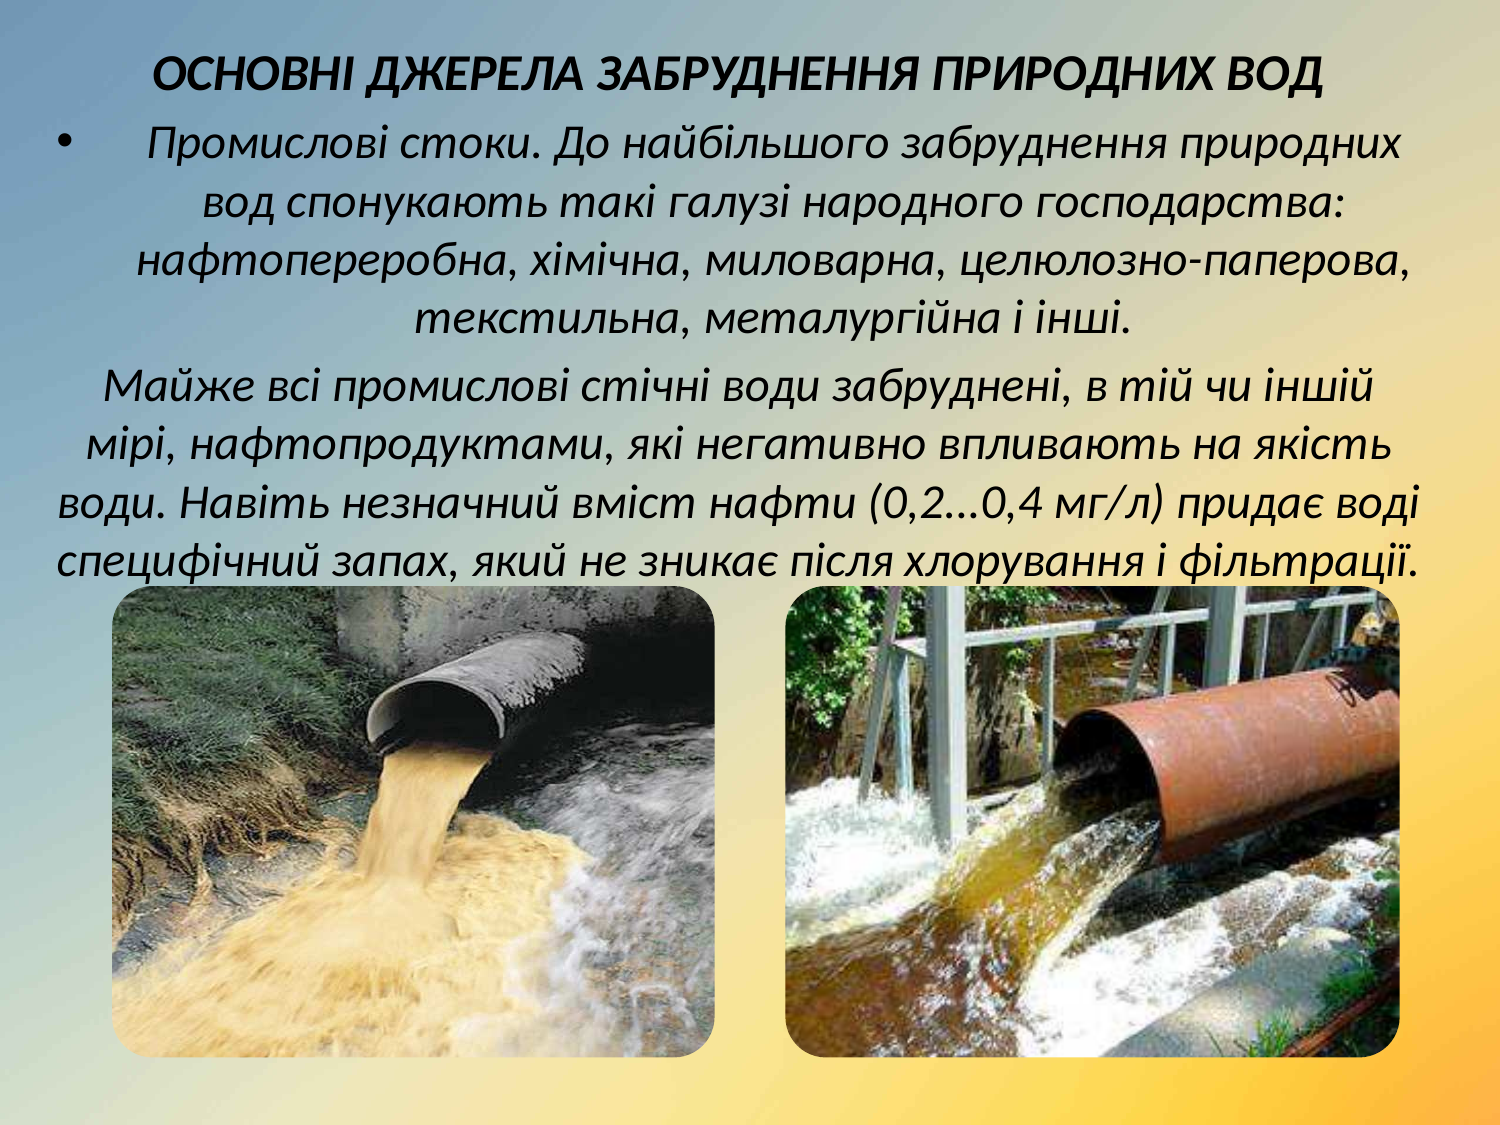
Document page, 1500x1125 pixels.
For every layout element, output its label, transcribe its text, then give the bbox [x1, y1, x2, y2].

picture [0, 0, 1500, 1125]
subtitle ОСНОВНІ ДЖЕРЕЛА ЗАБРУДНЕННЯ ПРИРОДНИХ ВОД Промислові стоки. До найбільшого забруднення природних вод спонукають такі галузі народного господарства: нафтопереробна, хімічна, миловарна, целюлозно-паперова, текстильна, металургійна і інші. Майже всі промислові стічні води забруднені, в тій чи іншій мірі, нафтопродуктами, які негативно впливають на якість води. Навіть незначний вміст нафти (0,2...0,4 мг/л) придає воді специфічний запах, який не зникає після хлорування і фільтрації. [41, 30, 1436, 646]
